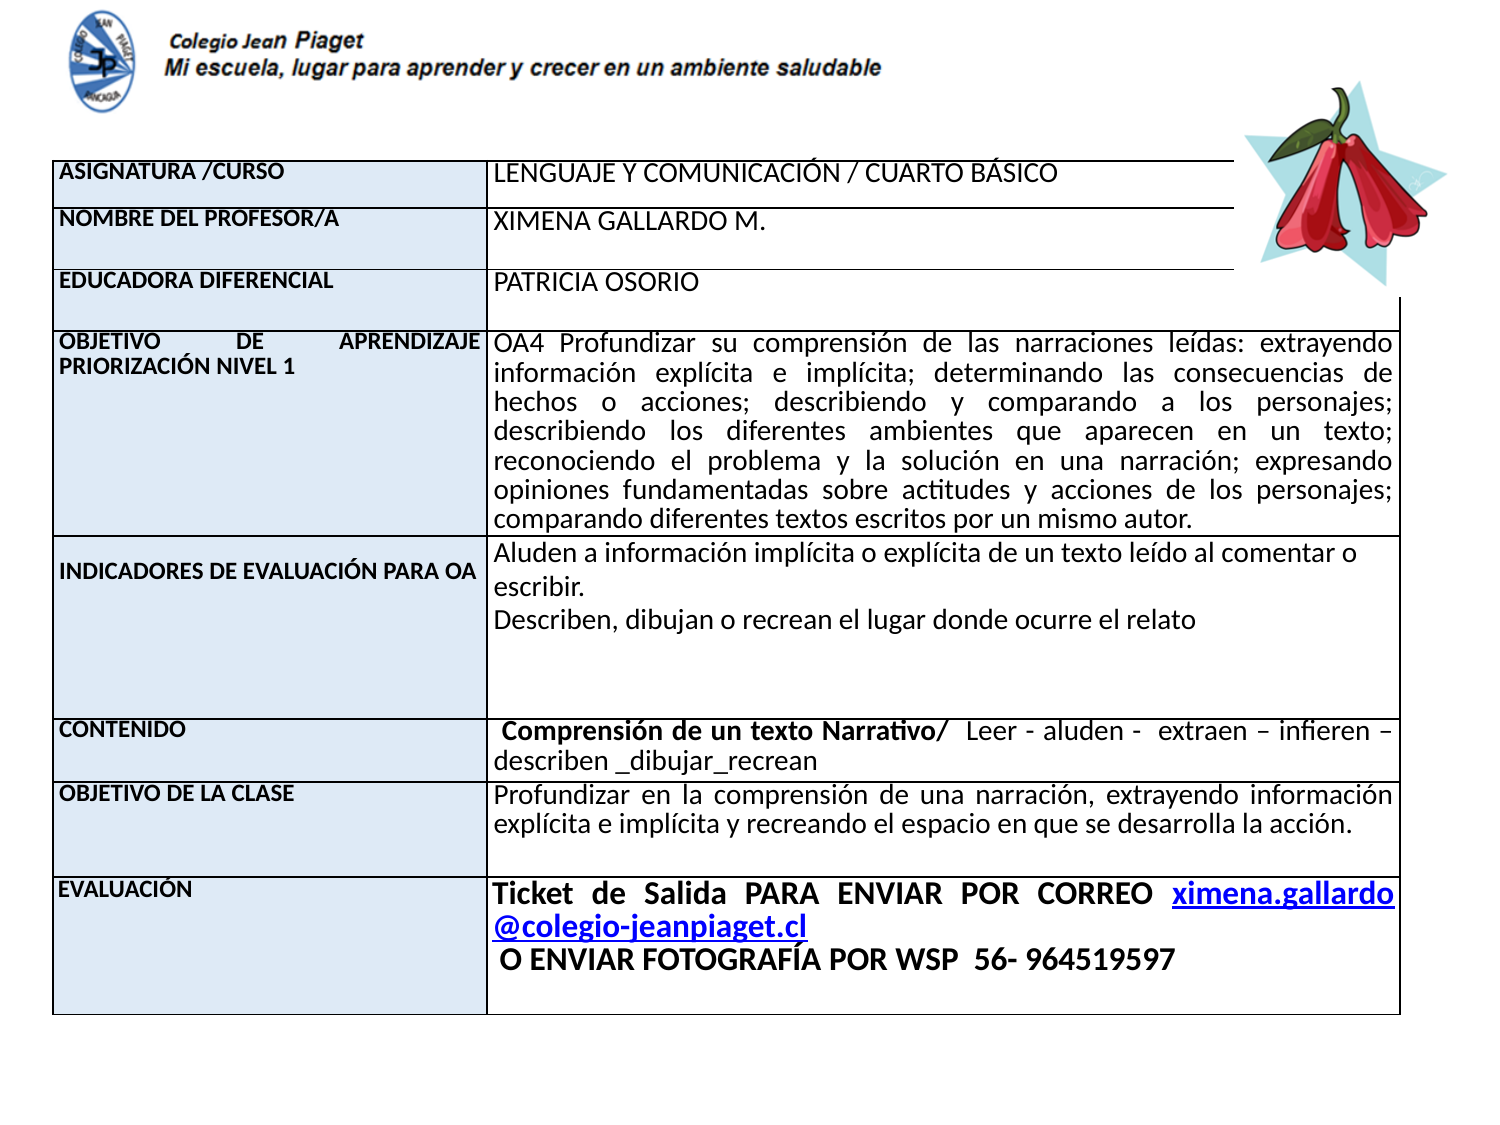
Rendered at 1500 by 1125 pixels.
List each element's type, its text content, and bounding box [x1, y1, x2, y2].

table_cell EDUCADORA DIFERENCIAL [54, 270, 486, 330]
table_cell Aluden a información implícita o explícita de un texto leído al comentar o escribir. Describen, dibujan o recrean el lugar donde ocurre el relato [488, 537, 1399, 718]
table_header LENGUAJE Y COMUNICACIÓN / CUARTO BÁSICO [488, 162, 1228, 207]
table_cell INDICADORES DE EVALUACIÓN PARA OA [54, 537, 486, 718]
table_cell EVALUACIÓN [54, 878, 486, 1014]
table_cell CONTENIDO [54, 720, 486, 781]
table_cell NOMBRE DEL PROFESOR/A [54, 209, 486, 269]
table_cell OBJETIVO DE APRENDIZAJE PRIORIZACIÓN NIVEL 1 [54, 332, 486, 535]
table_cell OBJETIVO DE LA CLASE [54, 783, 486, 876]
table_cell Ticket de Salida PARA ENVIAR POR CORREO ximena.gallardo@colegio-jeanpiaget.cl O ENVIAR FOTOGRAFÍA POR WSP 56- 964519597 [488, 878, 1399, 1014]
table_cell Profundizar en la comprensión de una narración, extrayendo información explícita e implícita y recreando el espacio en que se desarrolla la acción. [488, 783, 1399, 876]
picture [1233, 69, 1459, 298]
table_cell XIMENA GALLARDO M. [488, 209, 1228, 269]
picture [40, 6, 928, 134]
table_header ASIGNATURA /CURSO [54, 162, 486, 207]
table_cell PATRICIA OSORIO [488, 270, 1399, 330]
table_cell OA4 Profundizar su comprensión de las narraciones leídas: extrayendo información explícita e implícita; determinando las consecuencias de hechos o acciones; describiendo y comparando a los personajes; describiendo los diferentes ambientes que aparecen en un texto; reconociendo el problema y la solución en una narración; expresando opiniones fundamentadas sobre actitudes y acciones de los personajes; comparando diferentes textos escritos por un mismo autor. [488, 332, 1399, 535]
table_cell Comprensión de un texto Narrativo/ Leer - aluden - extraen – infieren – describen _dibujar_recrean [488, 720, 1399, 781]
